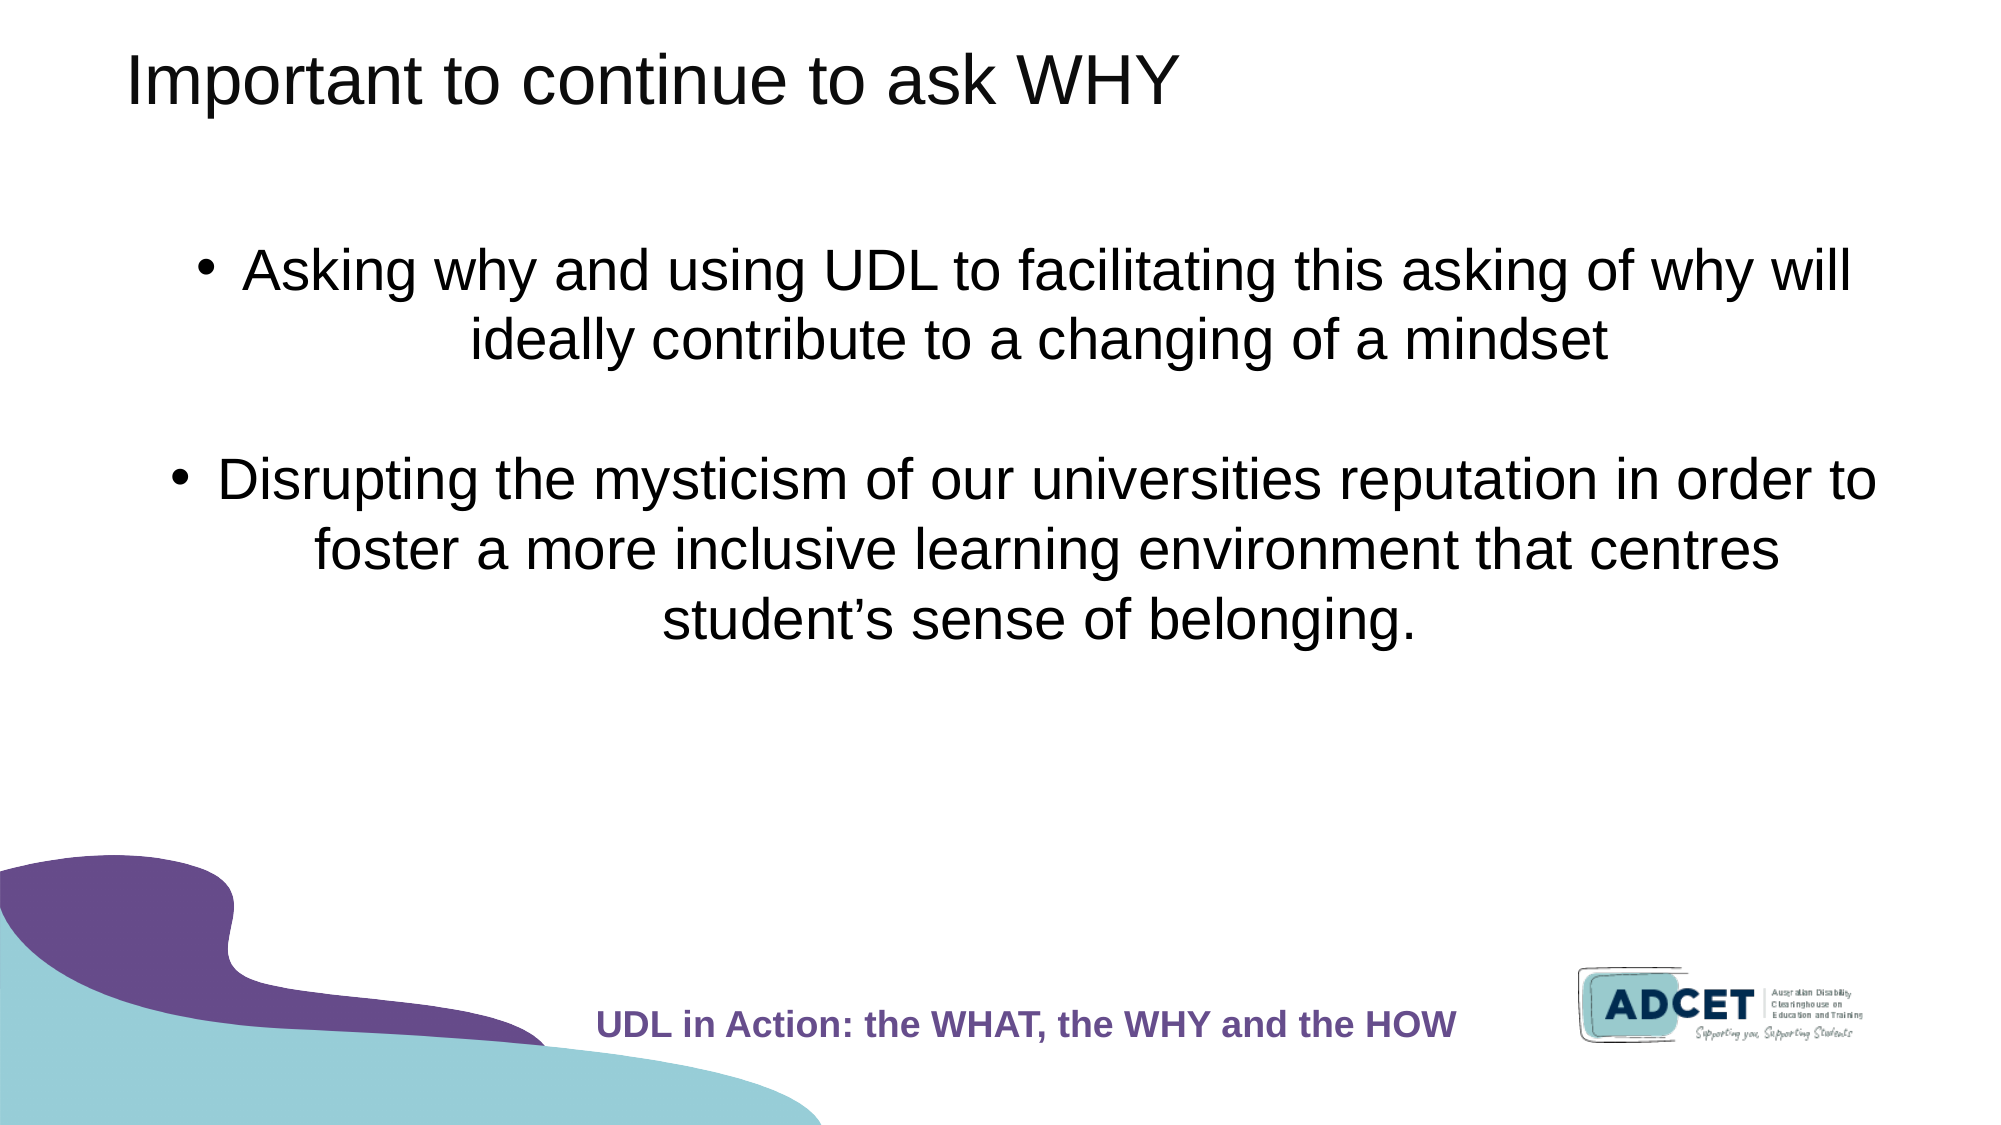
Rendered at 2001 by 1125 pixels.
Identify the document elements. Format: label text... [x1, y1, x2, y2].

list Asking why and using UDL to facilitating this asking of why will ideally contribute to a changing of a mindset Disrupting the mysticism of our universities reputation in order to foster a more inclusive learning environment that centres student’s sense of belonging. [109, 224, 1903, 901]
picture [0, 601, 825, 1125]
title Important to continue to ask WHY [109, 35, 1353, 167]
picture [1578, 967, 1863, 1043]
